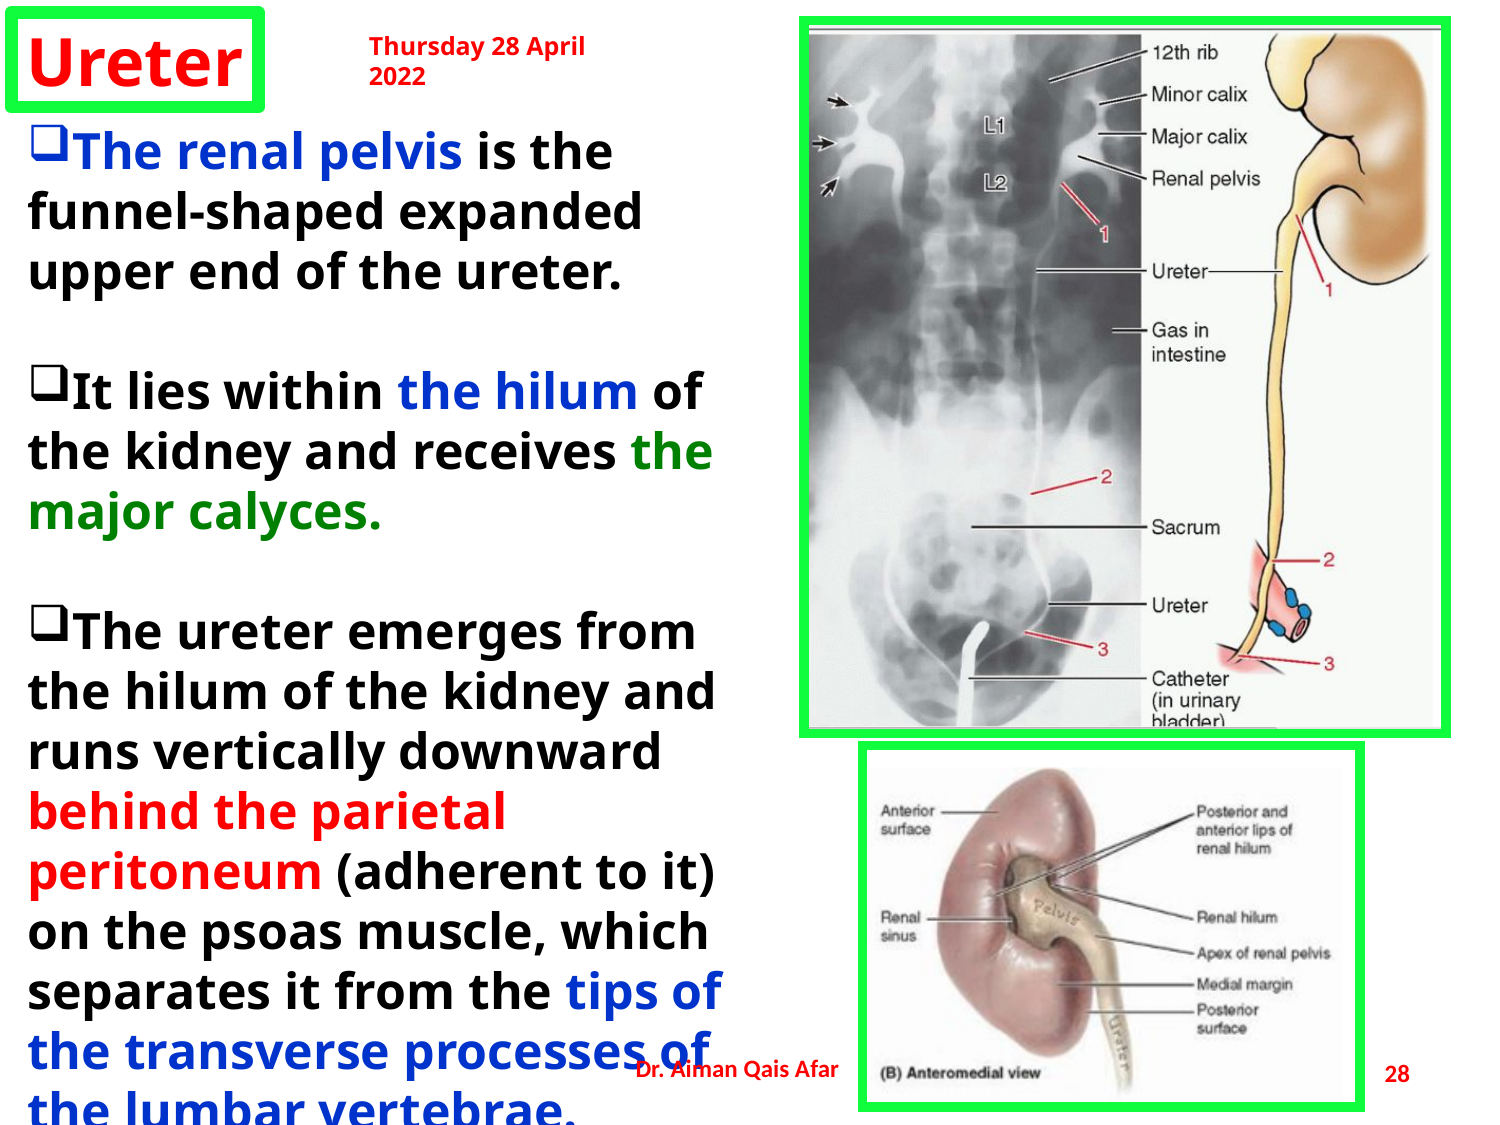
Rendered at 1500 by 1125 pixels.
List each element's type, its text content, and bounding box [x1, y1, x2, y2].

picture [866, 749, 1356, 1103]
footer Dr. Aiman Qais Afar [500, 1037, 861, 1098]
text_box The renal pelvis is the funnel-shaped expanded upper end of the ureter. It lies within the hilum of the kidney and receives the major calyces. The ureter emerges from the hilum of the kidney and runs vertically downward behind the parietal peritoneum (adherent to it) on the psoas muscle, which separates it from the tips of the transverse processes of the lumbar vertebrae. [12, 112, 798, 1125]
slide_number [354, 30, 650, 91]
slide_number 28 [1360, 1042, 1425, 1103]
text_box Ureter [11, 12, 259, 108]
picture [808, 24, 1442, 730]
